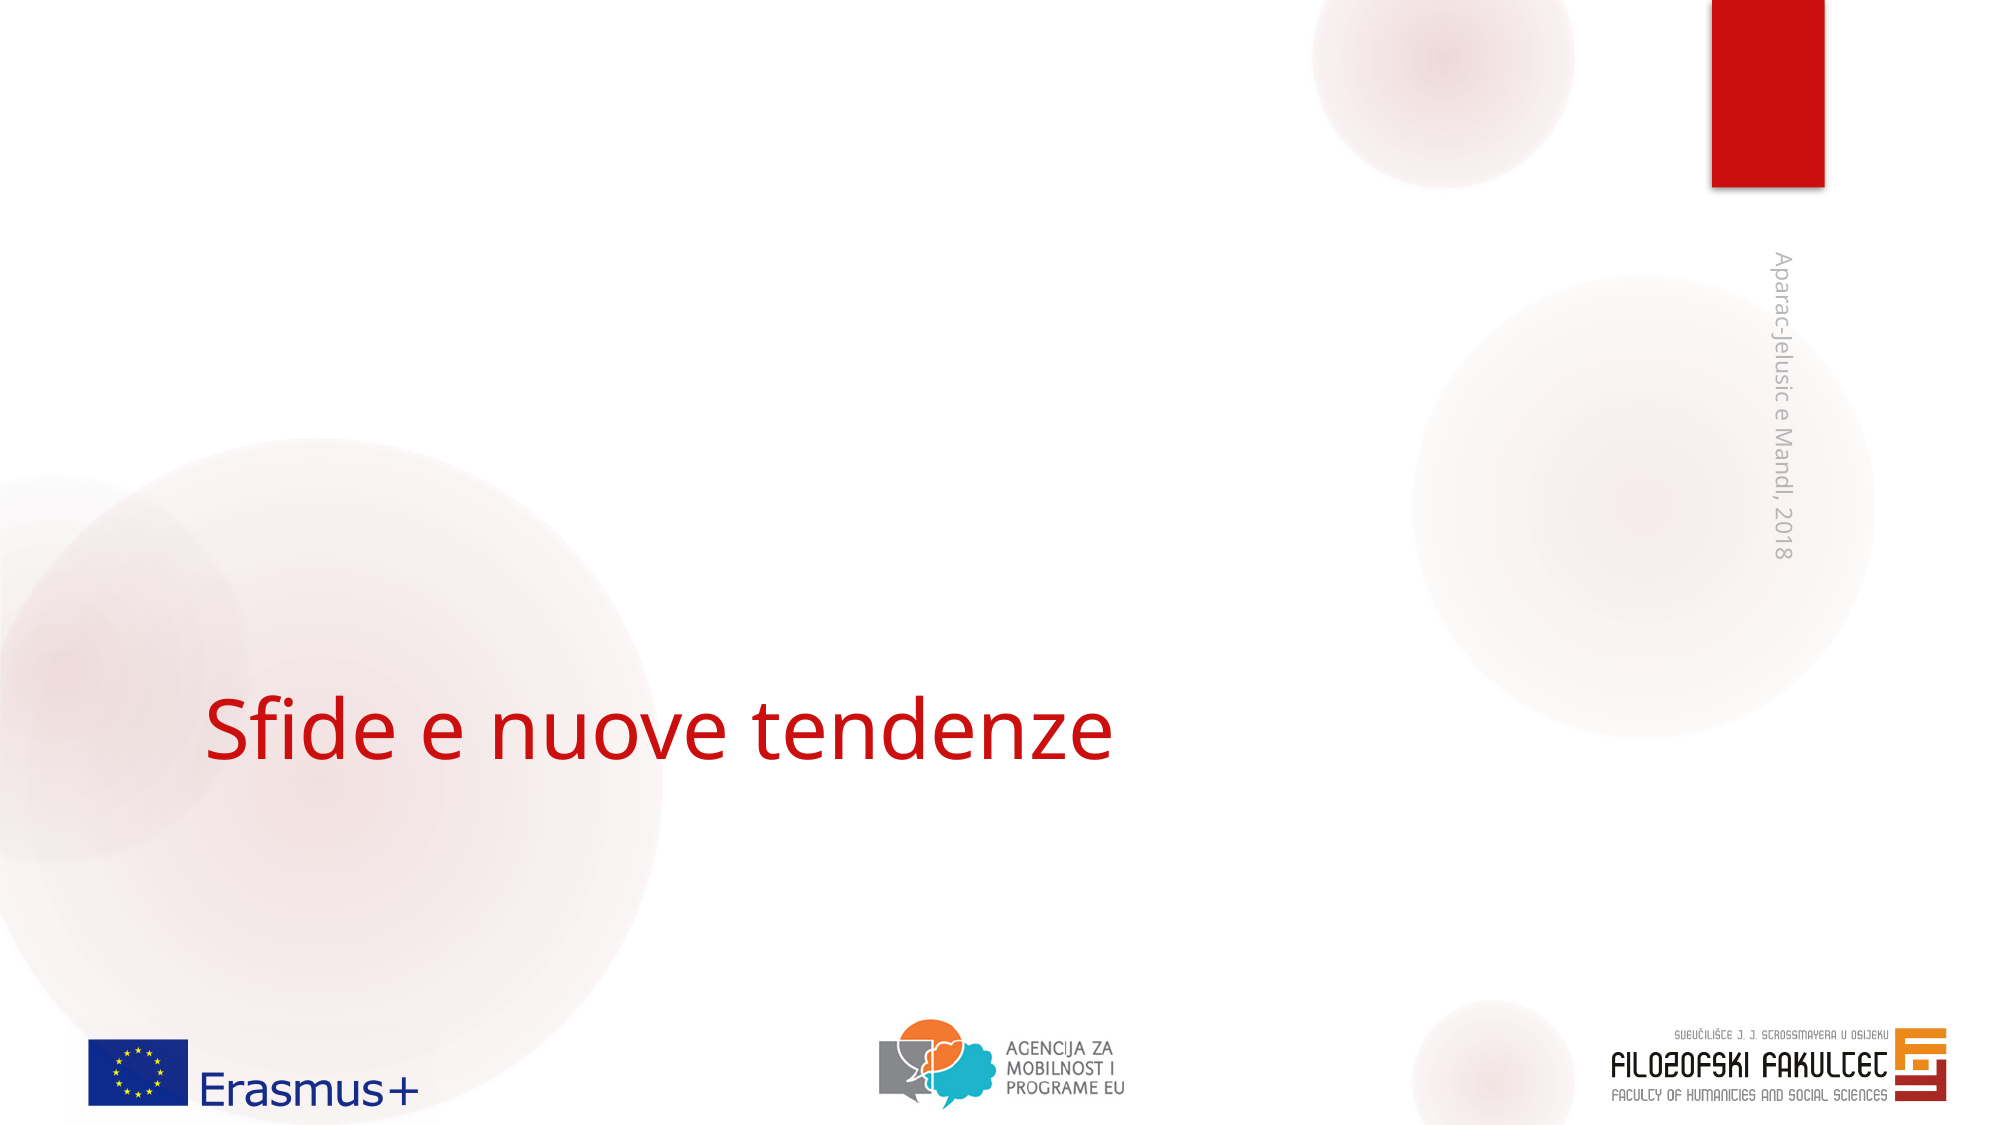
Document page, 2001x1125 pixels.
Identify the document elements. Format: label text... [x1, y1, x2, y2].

picture [879, 999, 1140, 1125]
picture [1610, 1017, 1951, 1112]
title Sfide e nuove tendenze [189, 469, 1638, 784]
picture [69, 1020, 437, 1125]
footer Aparac-Jelusic e Mandl, 2018 [1760, 237, 1811, 871]
